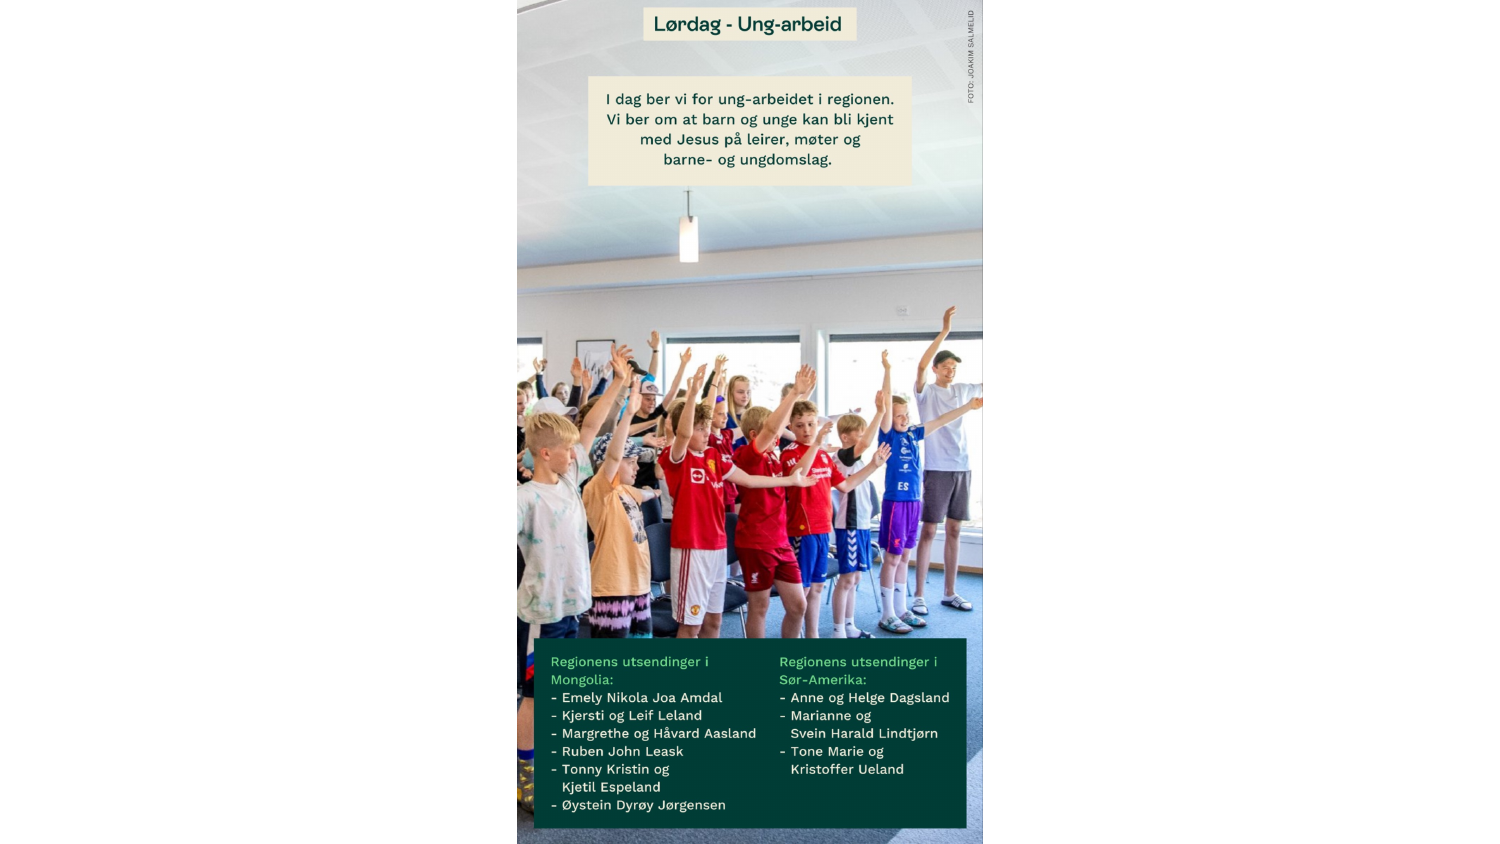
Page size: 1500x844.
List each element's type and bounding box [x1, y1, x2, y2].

picture [517, 0, 983, 844]
